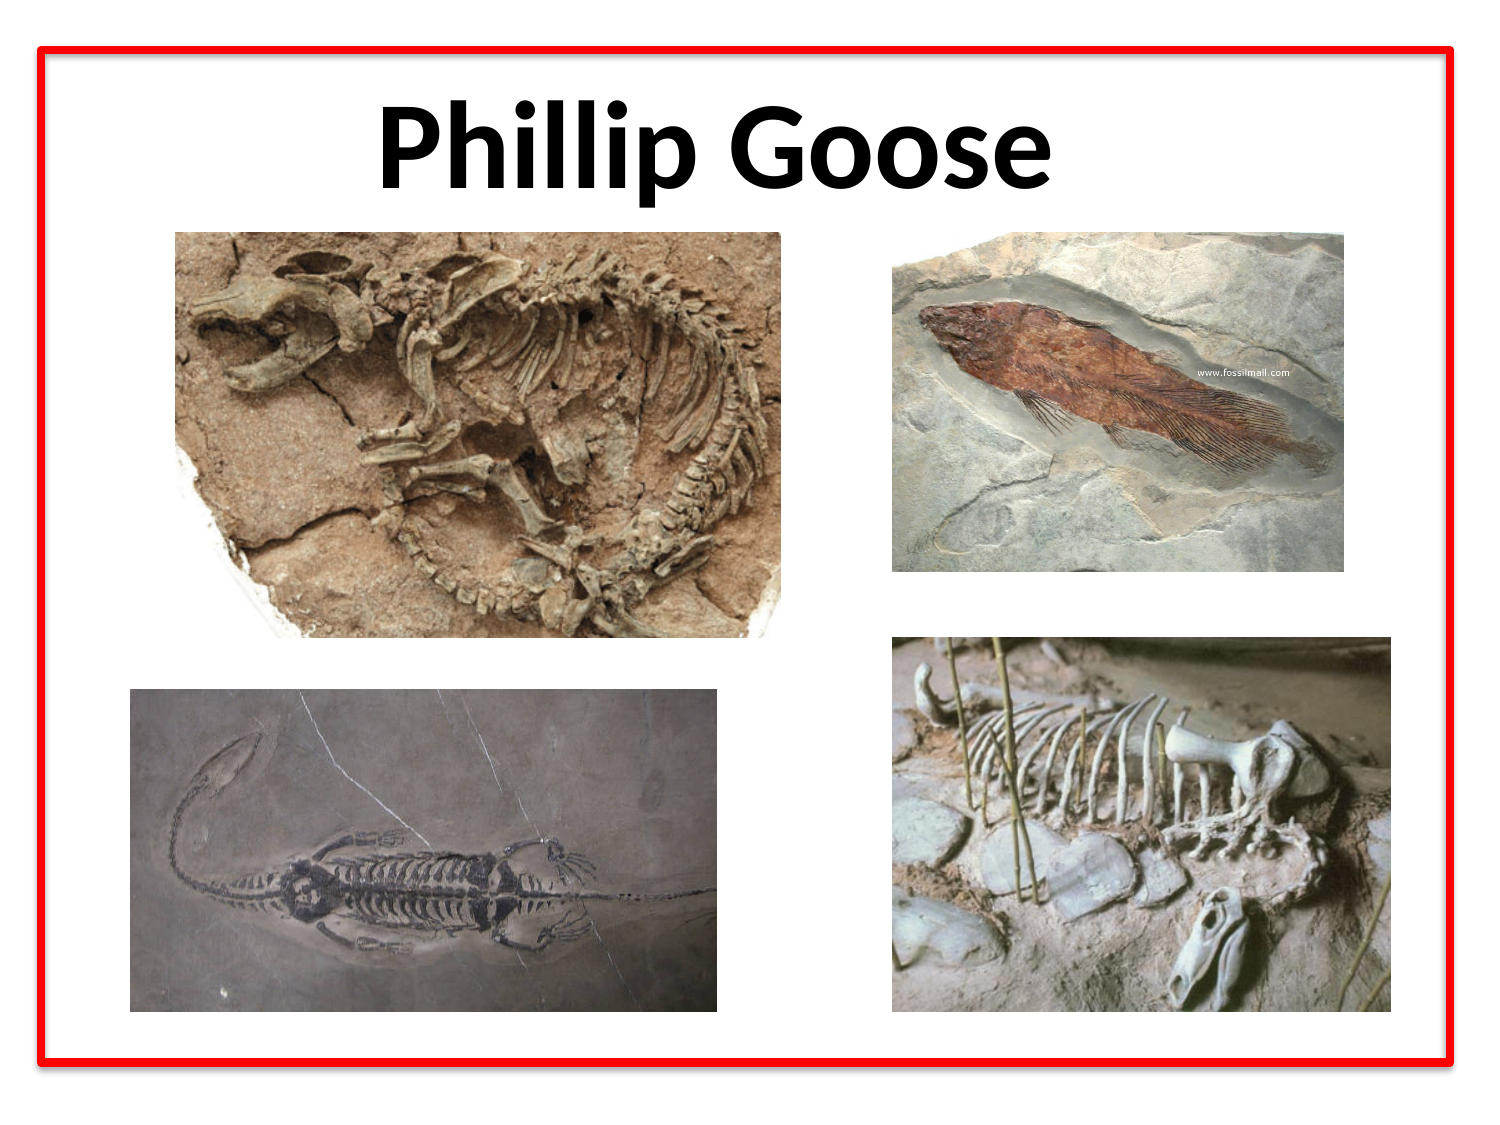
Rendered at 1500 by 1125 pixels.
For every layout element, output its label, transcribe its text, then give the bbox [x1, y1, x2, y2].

text_box [40, 49, 1451, 1063]
title Phillip Goose [40, 45, 1391, 49]
picture [891, 637, 1392, 1013]
picture [891, 232, 1344, 572]
picture [129, 689, 718, 1013]
picture [174, 232, 782, 639]
